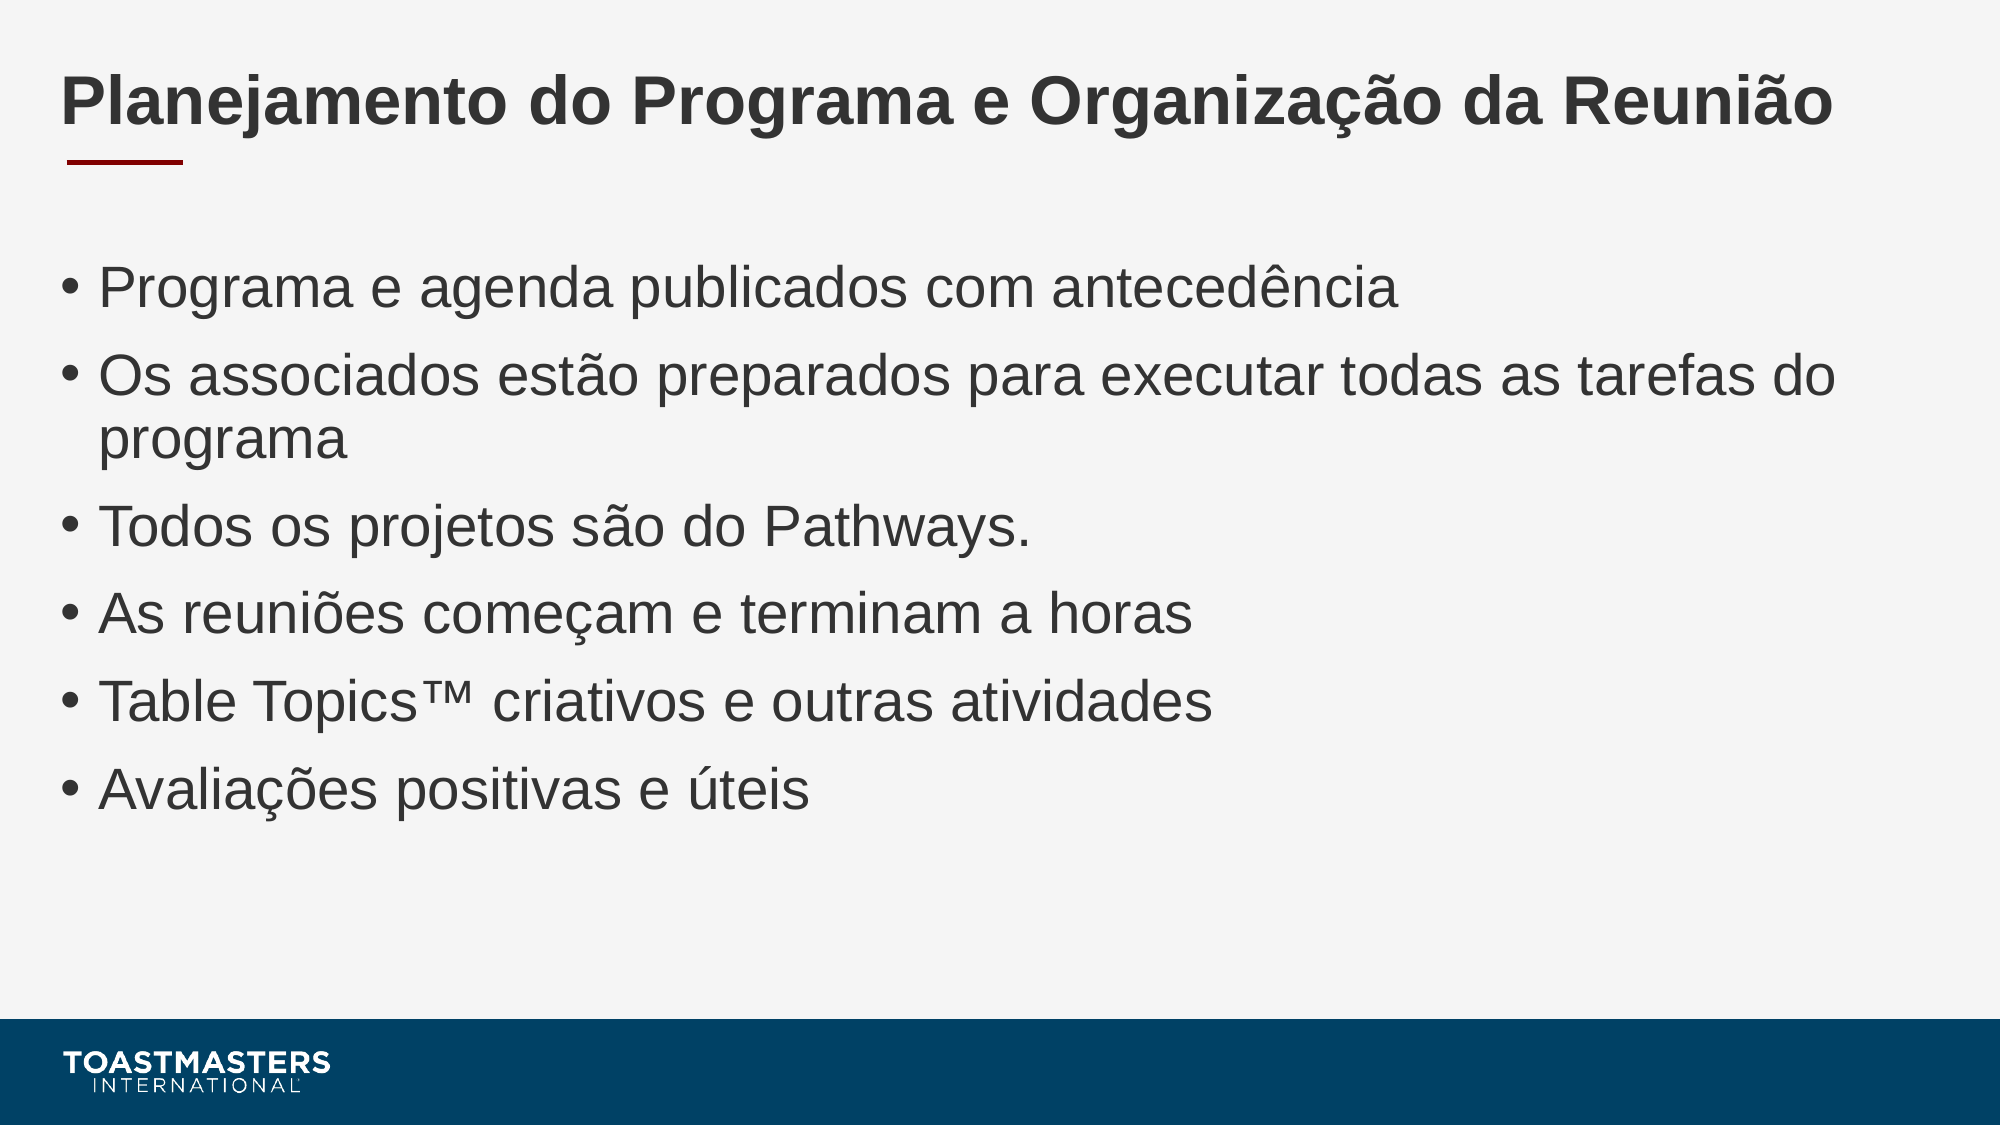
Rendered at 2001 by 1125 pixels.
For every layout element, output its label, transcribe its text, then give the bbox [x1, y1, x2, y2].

list Programa e agenda publicados com antecedência Os associados estão preparados para executar todas as tarefas do programa Todos os projetos são do Pathways. As reuniões começam e terminam a horas Table Topics™ criativos e outras atividades Avaliações positivas e úteis [45, 249, 1957, 965]
picture [51, 1036, 343, 1103]
title Planejamento do Programa e Organização da Reunião [45, 48, 2000, 155]
